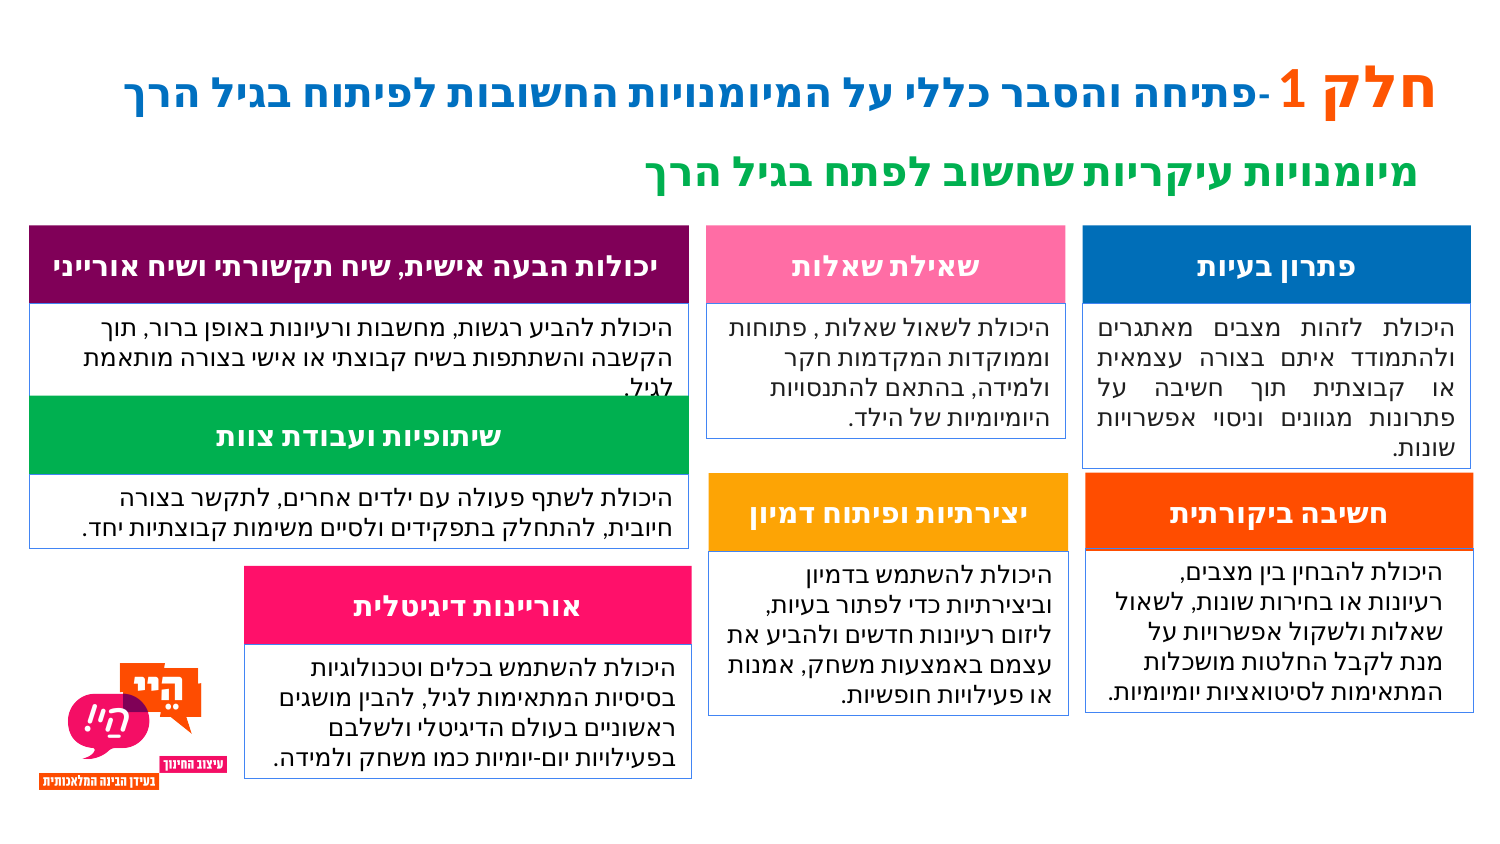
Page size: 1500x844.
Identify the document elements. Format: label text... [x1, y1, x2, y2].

list חלק 1 -פתיחה והסבר כללי על המיומנויות החשובות לפיתוח בגיל הרך מיומנויות עיקריות שחשוב לפתח בגיל הרך [39, 0, 1454, 639]
text_box שיתופיות ועבודת צוות [29, 395, 689, 474]
text_box יצירתיות ופיתוח דמיון [708, 473, 1069, 551]
text_box היכולת לשאול שאלות , פתוחות וממוקדות המקדמות חקר ולמידה, בהתאם להתנסויות היומיומיות של הילד. [706, 303, 1066, 439]
text_box חשיבה ביקורתית [1085, 472, 1474, 548]
text_box היכולת להבחין בין מצבים, רעיונות או בחירות שונות, לשאול שאלות ולשקול אפשרויות על מנת לקבל החלטות מושכלות המתאימות לסיטואציות יומיומיות. [1085, 548, 1474, 713]
text_box היכולת לזהות מצבים מאתגרים ולהתמודד איתם בצורה עצמאית או קבוצתית תוך חשיבה על פתרונות מגוונים וניסוי אפשרויות שונות. [1082, 303, 1471, 469]
text_box שאילת שאלות [706, 225, 1066, 303]
picture [38, 663, 228, 791]
text_box פתרון בעיות [1082, 225, 1471, 303]
text_box היכולת להשתמש בכלים וטכנולוגיות בסיסיות המתאימות לגיל, להבין מושגים ראשוניים בעולם הדיגיטלי ולשלבם בפעילויות יום-יומיות כמו משחק ולמידה. [244, 644, 692, 779]
text_box היכולת להביע רגשות, מחשבות ורעיונות באופן ברור, תוך הקשבה והשתתפות בשיח קבוצתי או אישי בצורה מותאמת לגיל. [29, 303, 689, 395]
text_box אוריינות דיגיטלית [244, 565, 692, 644]
text_box היכולת לשתף פעולה עם ילדים אחרים, לתקשר בצורה חיובית, להתחלק בתפקידים ולסיים משימות קבוצתיות יחד. [29, 474, 689, 549]
text_box יכולות הבעה אישית, שיח תקשורתי ושיח אורייני [29, 225, 689, 303]
text_box היכולת להשתמש בדמיון וביצירתיות כדי לפתור בעיות, ליזום רעיונות חדשים ולהביע את עצמם באמצעות משחק, אמנות או פעילויות חופשיות. [708, 551, 1069, 716]
